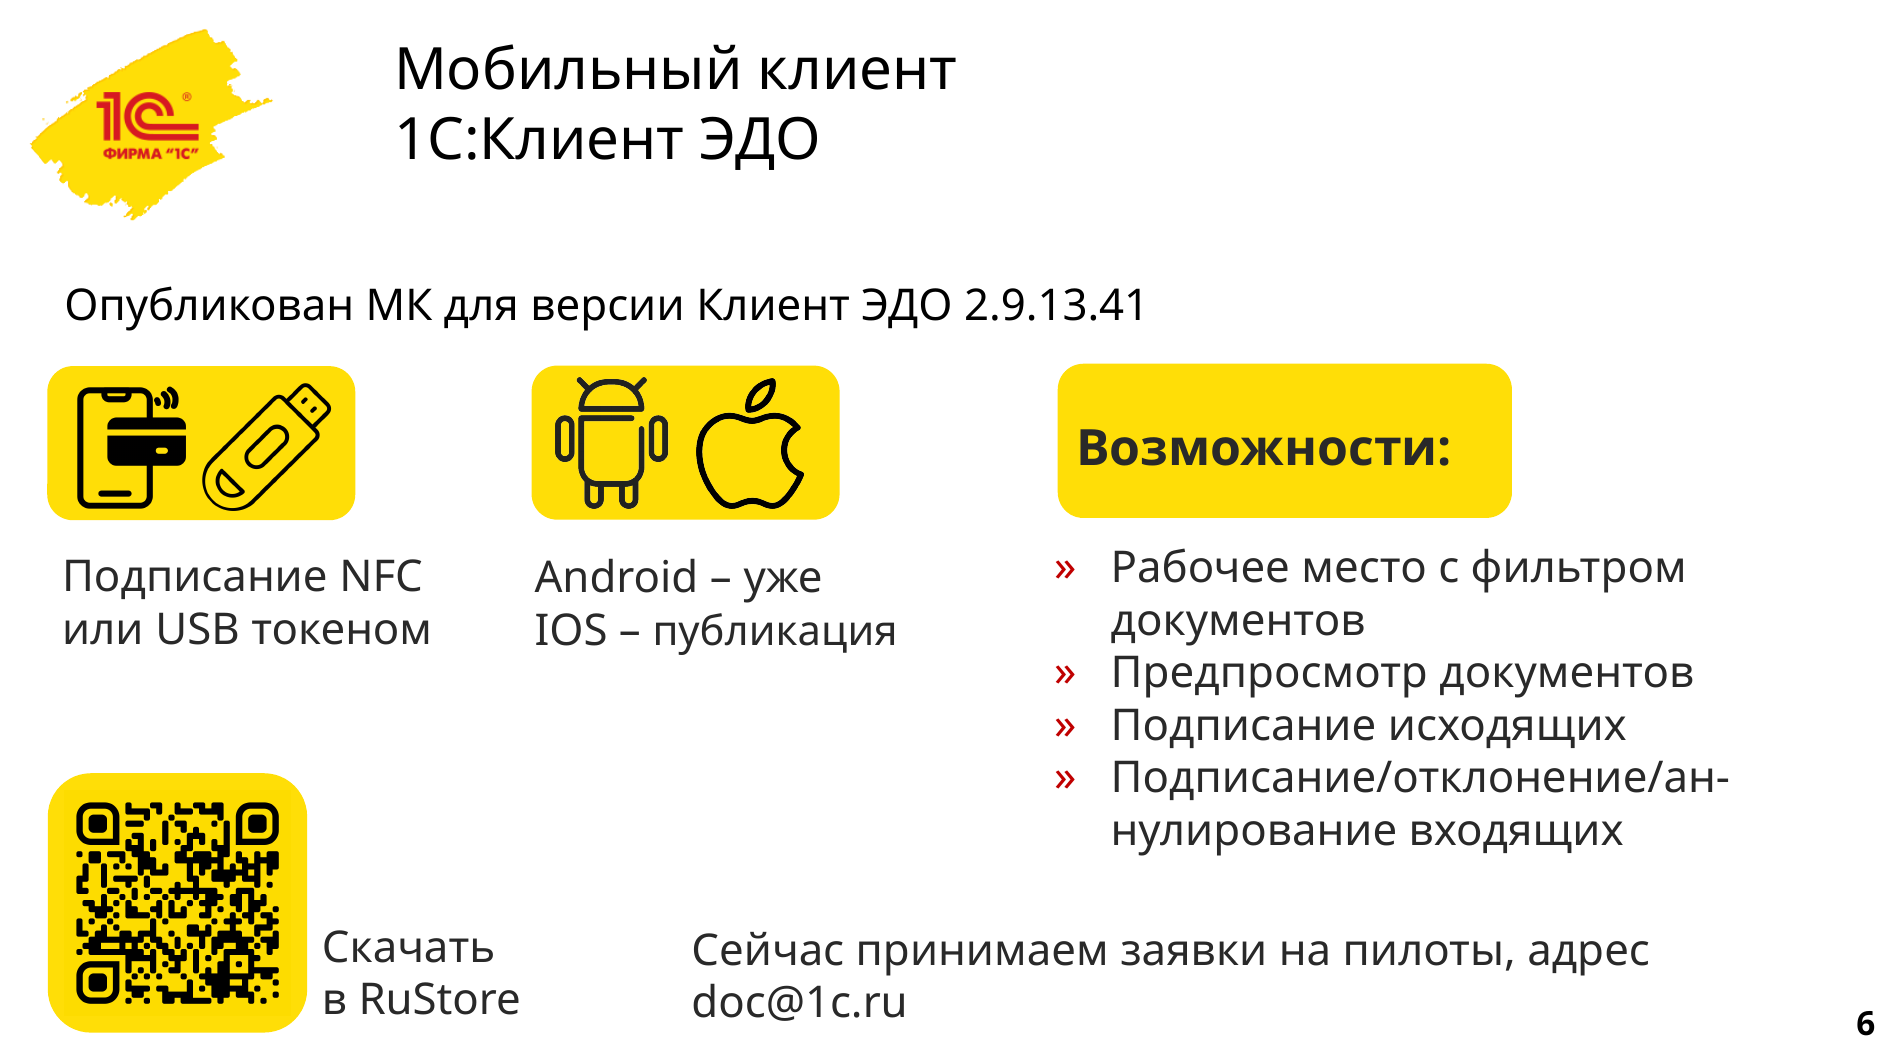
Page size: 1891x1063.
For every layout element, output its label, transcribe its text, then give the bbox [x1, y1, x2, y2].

text_box Мобильный клиент 1С:Клиент ЭДО [379, 17, 1839, 186]
picture [23, 24, 278, 225]
picture [684, 378, 816, 509]
text_box Рабочее место с фильтром документов Предпросмотр документов Подписание исходящих Подписание/отклонение/ан-нулирование входящих [1039, 531, 1855, 862]
picture [59, 375, 332, 520]
text_box [531, 365, 840, 520]
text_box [47, 773, 308, 1033]
text_box [47, 366, 356, 521]
text_box Android – уже IOS – публикация [519, 541, 962, 662]
picture [546, 377, 677, 509]
text_box Подписание NFC или USB токеном [47, 540, 449, 661]
text_box Cкачать в RuStore [308, 911, 671, 1032]
text_box Возможности: [1061, 408, 1477, 483]
text_box [1057, 363, 1512, 518]
text_box Сейчас принимаем заявки на пилоты, адрес doc@1c.ru [676, 914, 1843, 1034]
text_box Опубликован МК для версии Клиент ЭДО 2.9.13.41 [49, 269, 1834, 337]
